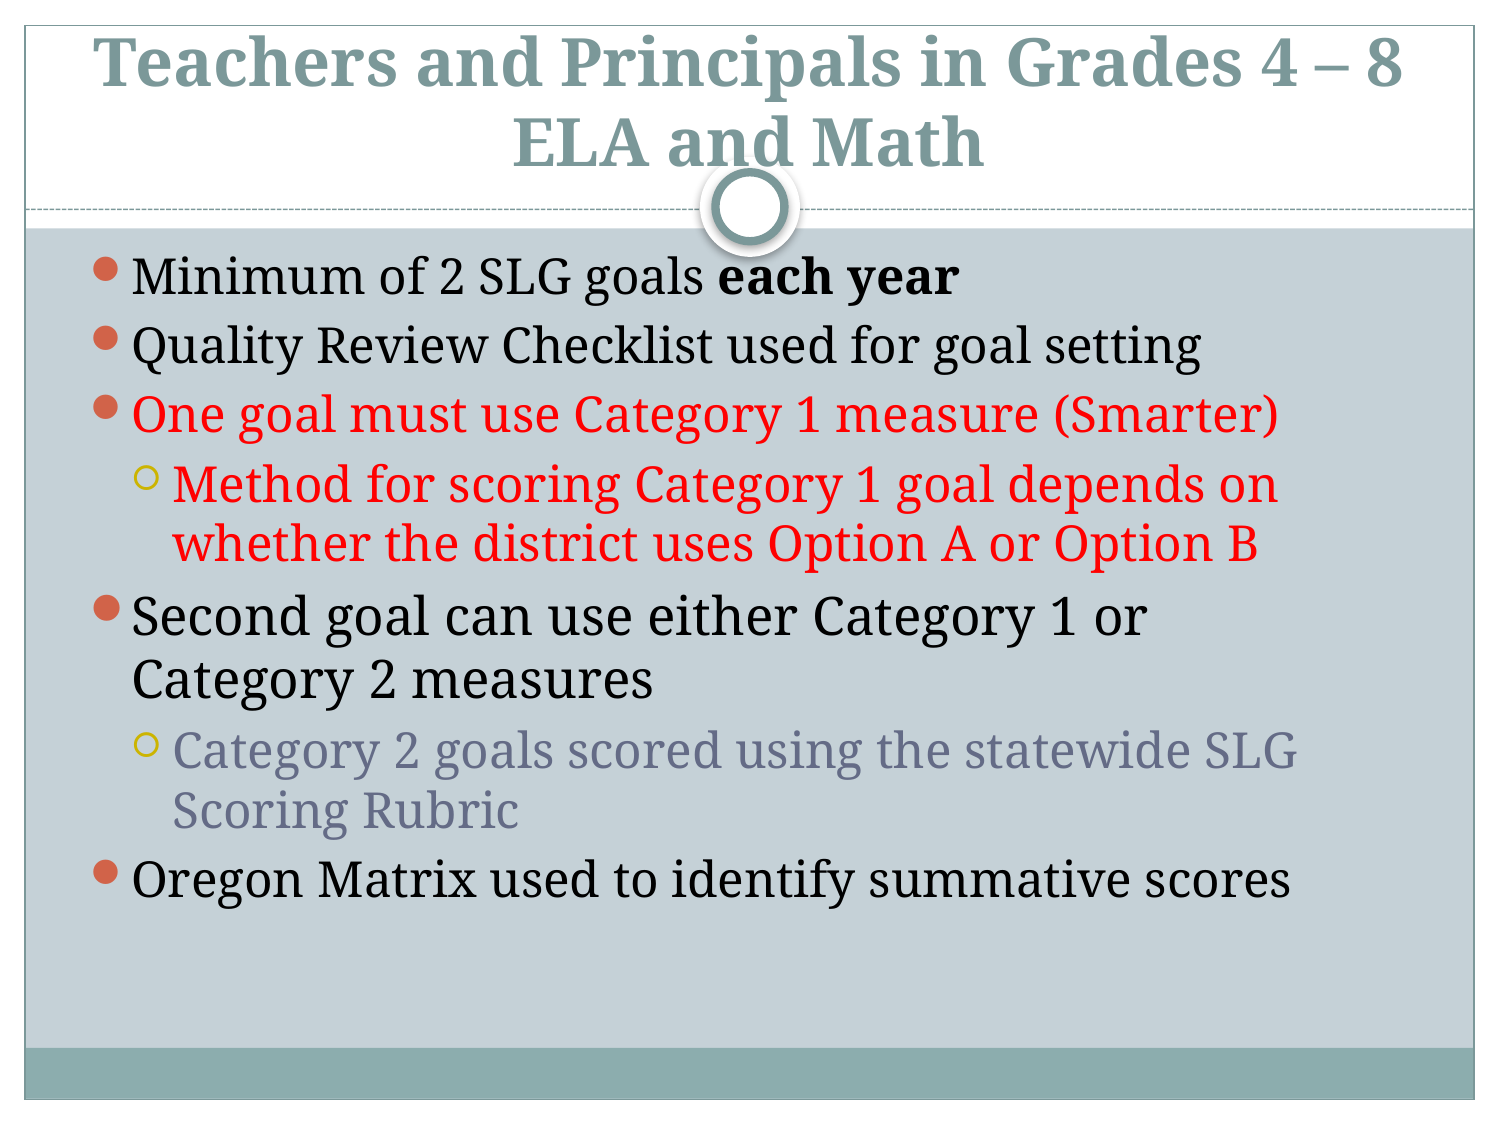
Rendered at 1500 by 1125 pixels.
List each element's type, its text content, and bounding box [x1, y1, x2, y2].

title Teachers and Principals in Grades 4 – 8 ELA and Math [49, 63, 1450, 188]
list Minimum of 2 SLG goals each year Quality Review Checklist used for goal setting One goal must use Category 1 measure (Smarter) Method for scoring Category 1 goal depends on whether the district uses Option A or Option B Second goal can use either Category 1 or Category 2 measures Category 2 goals scored using the statewide SLG Scoring Rubric Oregon Matrix used to identify summative scores [75, 237, 1325, 1075]
